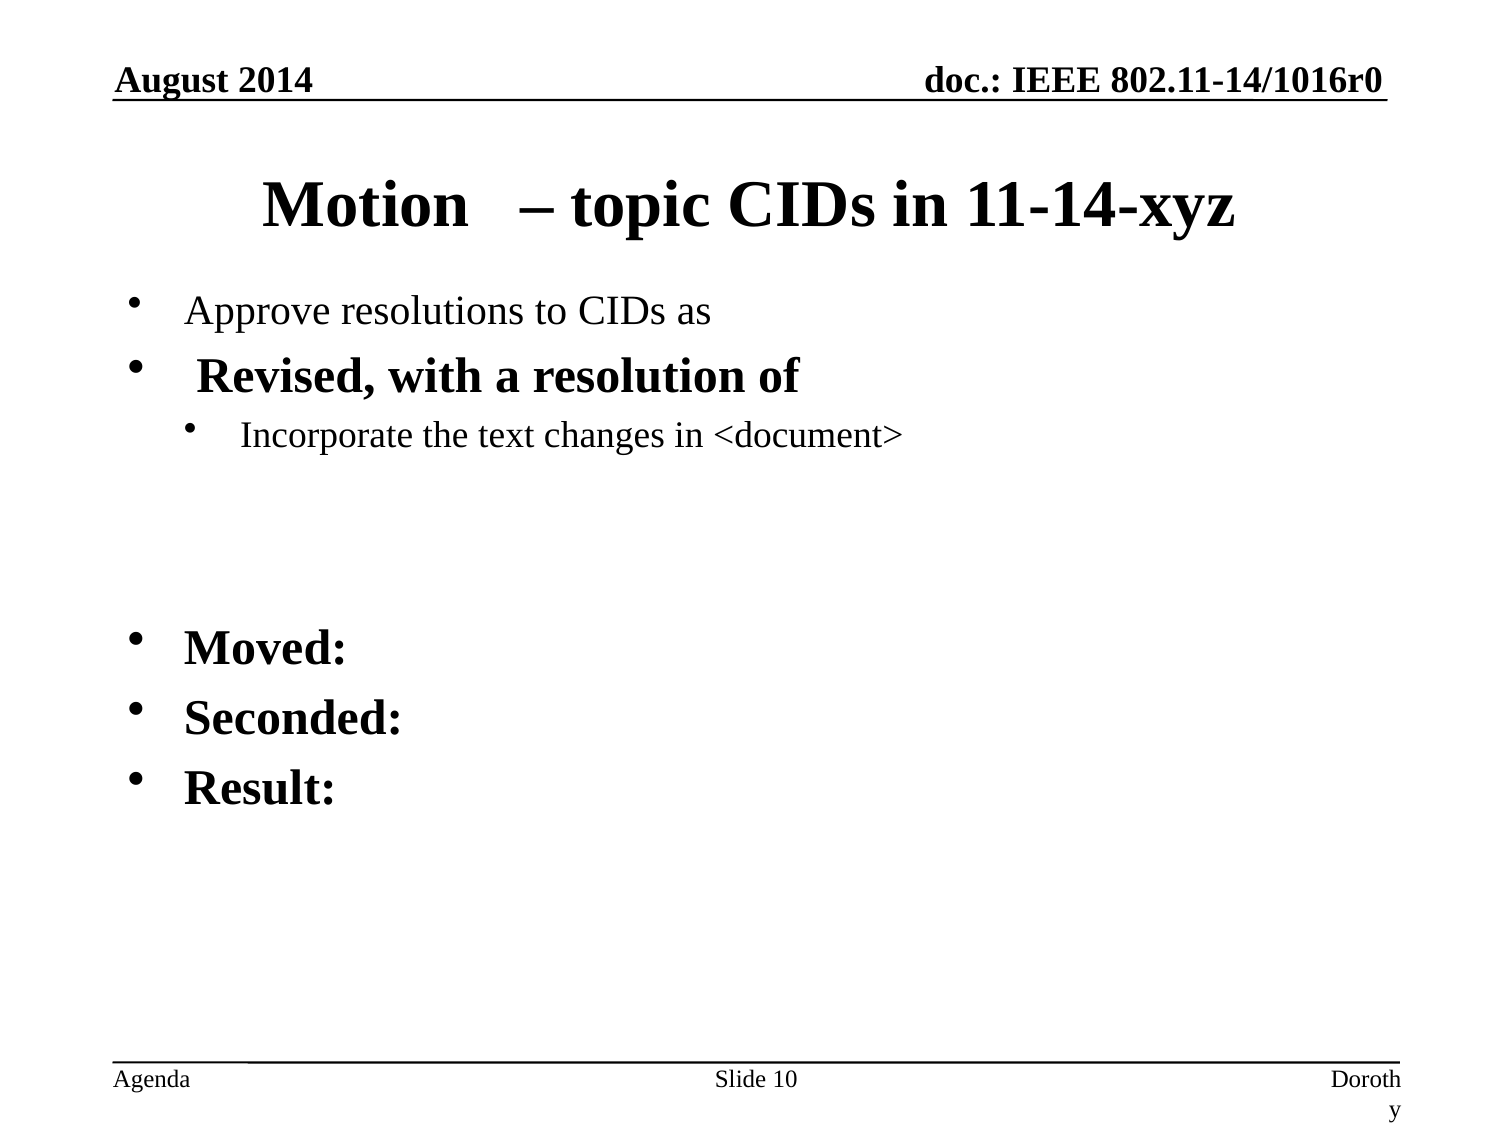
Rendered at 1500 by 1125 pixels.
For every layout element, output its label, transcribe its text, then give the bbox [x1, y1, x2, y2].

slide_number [114, 54, 425, 100]
list Approve resolutions to CIDs as Revised, with a resolution of Incorporate the text changes in <document> Moved: Seconded: Result: [112, 275, 1388, 900]
footer Dorothy Stanley, Aruba Networks [1325, 1062, 1402, 1093]
title Motion – topic CIDs in 11-14-xyz [112, 112, 1388, 275]
slide_number Slide 10 [712, 1062, 800, 1093]
